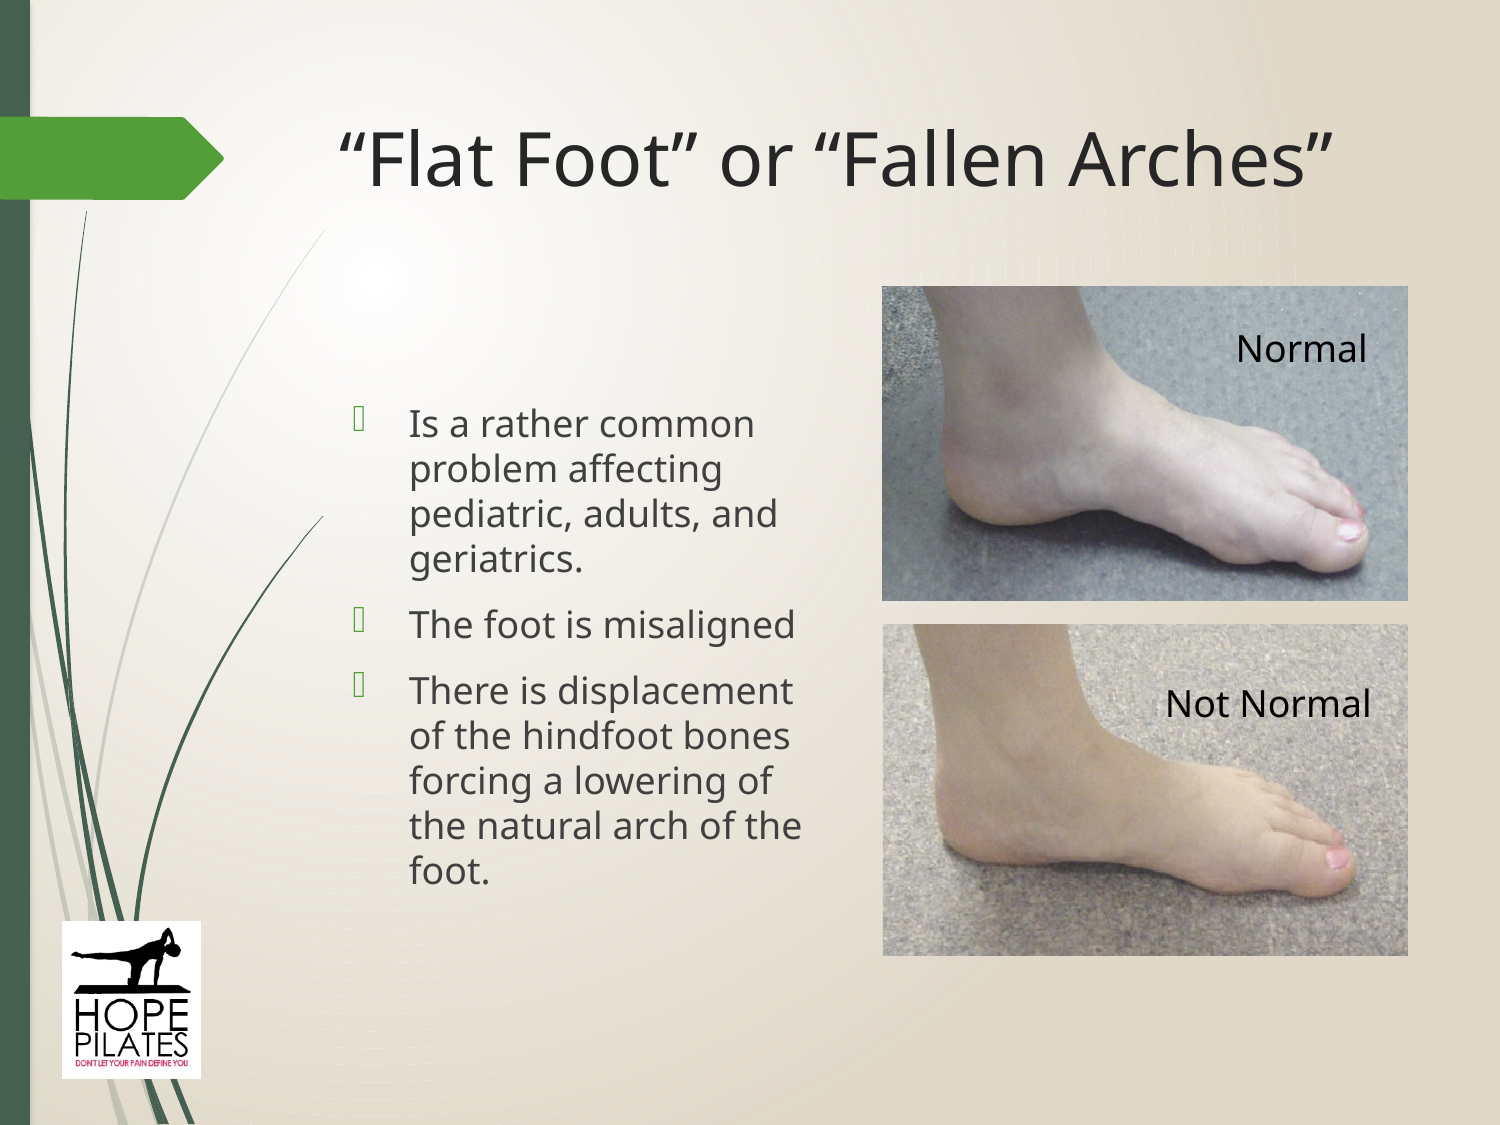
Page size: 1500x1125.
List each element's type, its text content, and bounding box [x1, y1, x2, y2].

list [882, 286, 1409, 602]
list Is a rather common problem affecting pediatric, adults, and geriatrics. The foot is misaligned There is displacement of the hindfoot bones forcing a lowering of the natural arch of the foot. [337, 392, 825, 1076]
title “Flat Foot” or “Fallen Arches” [324, 104, 1500, 289]
picture [62, 920, 202, 1080]
picture [882, 624, 1409, 956]
